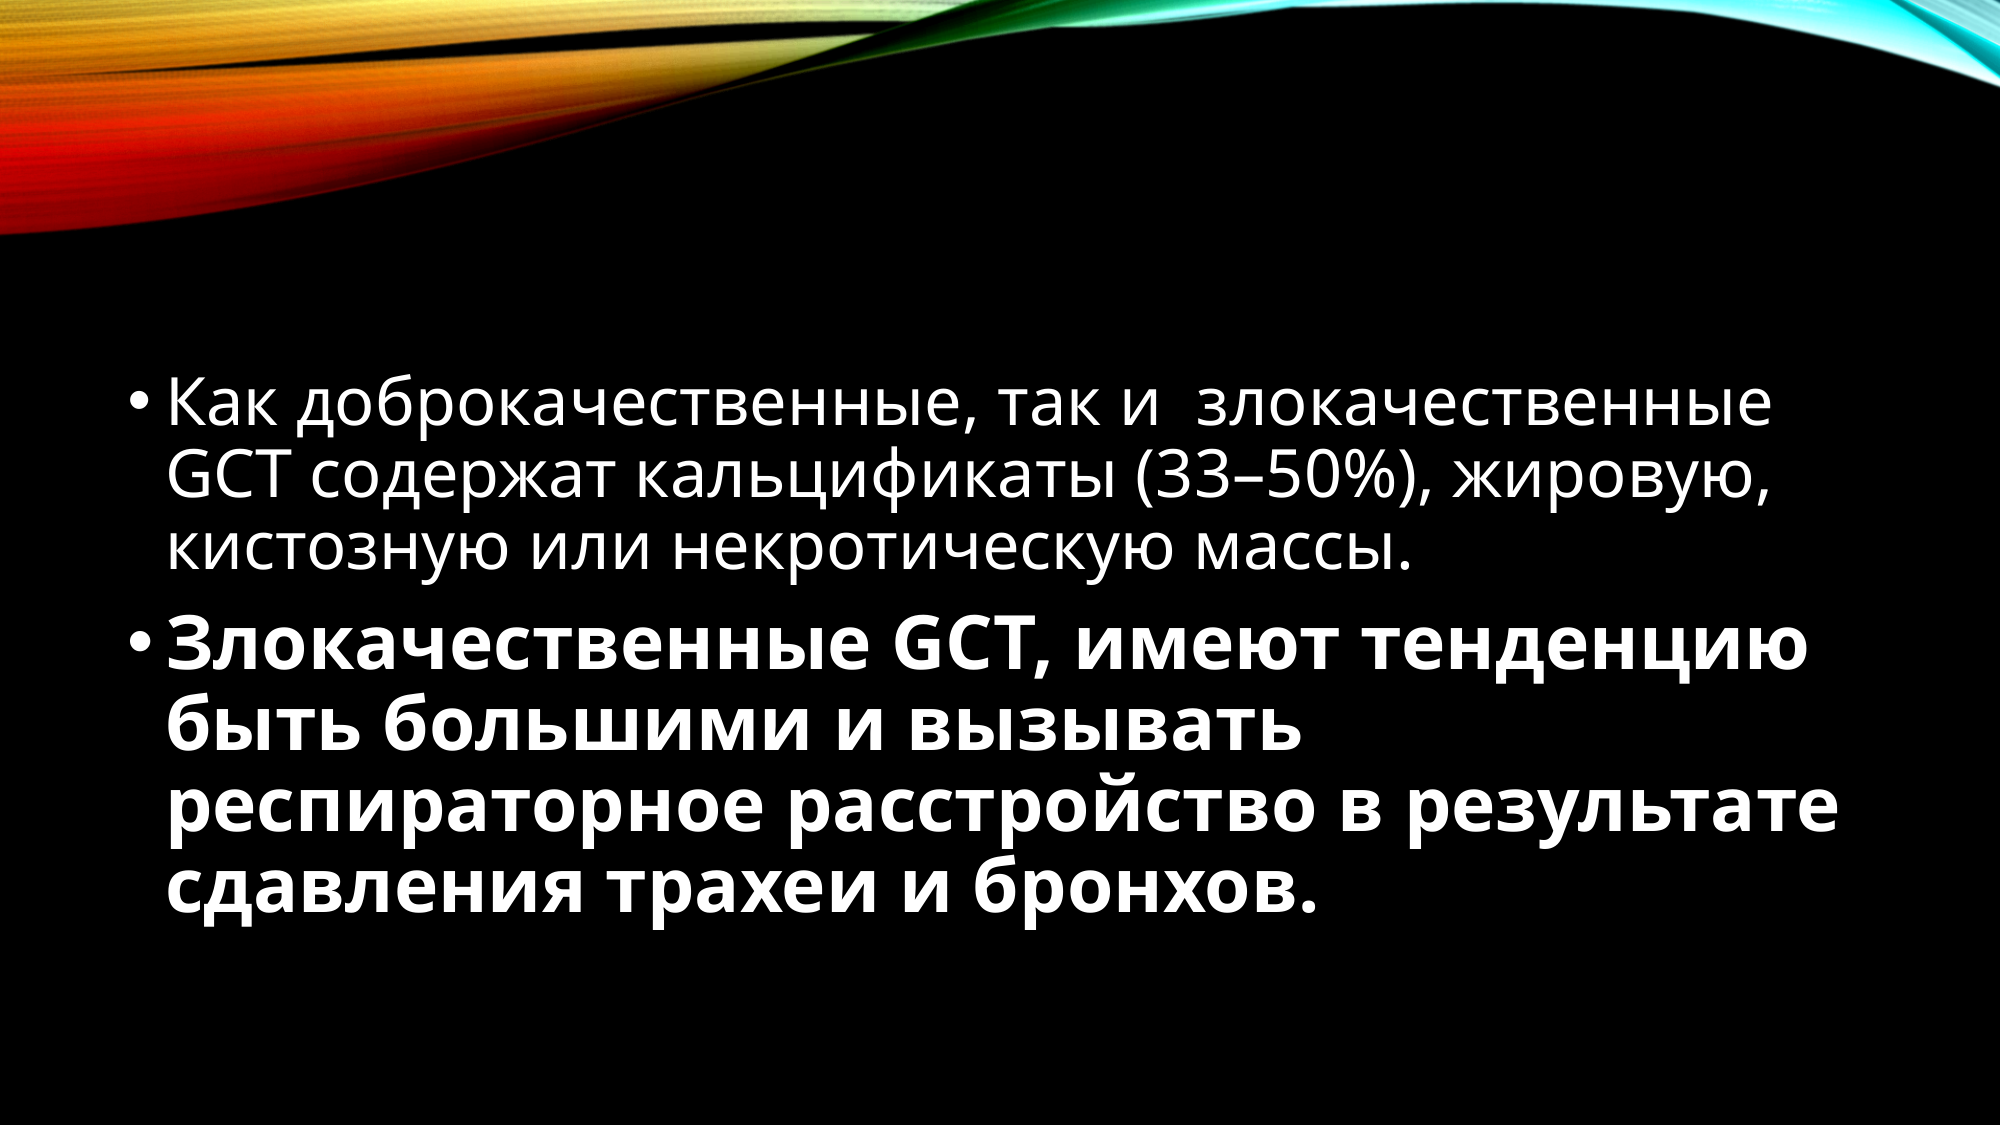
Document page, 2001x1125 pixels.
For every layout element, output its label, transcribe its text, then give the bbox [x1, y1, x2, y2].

picture [0, 0, 2000, 237]
list Как доброкачественные, так и злокачественные GCT содержат кальцификаты (33–50%), жировую, кистозную или некротическую массы. Злокачественные GCT, имеют тенденцию быть большими и вызывать респираторное расстройство в результате сдавления трахеи и бронхов. [112, 360, 1888, 1021]
